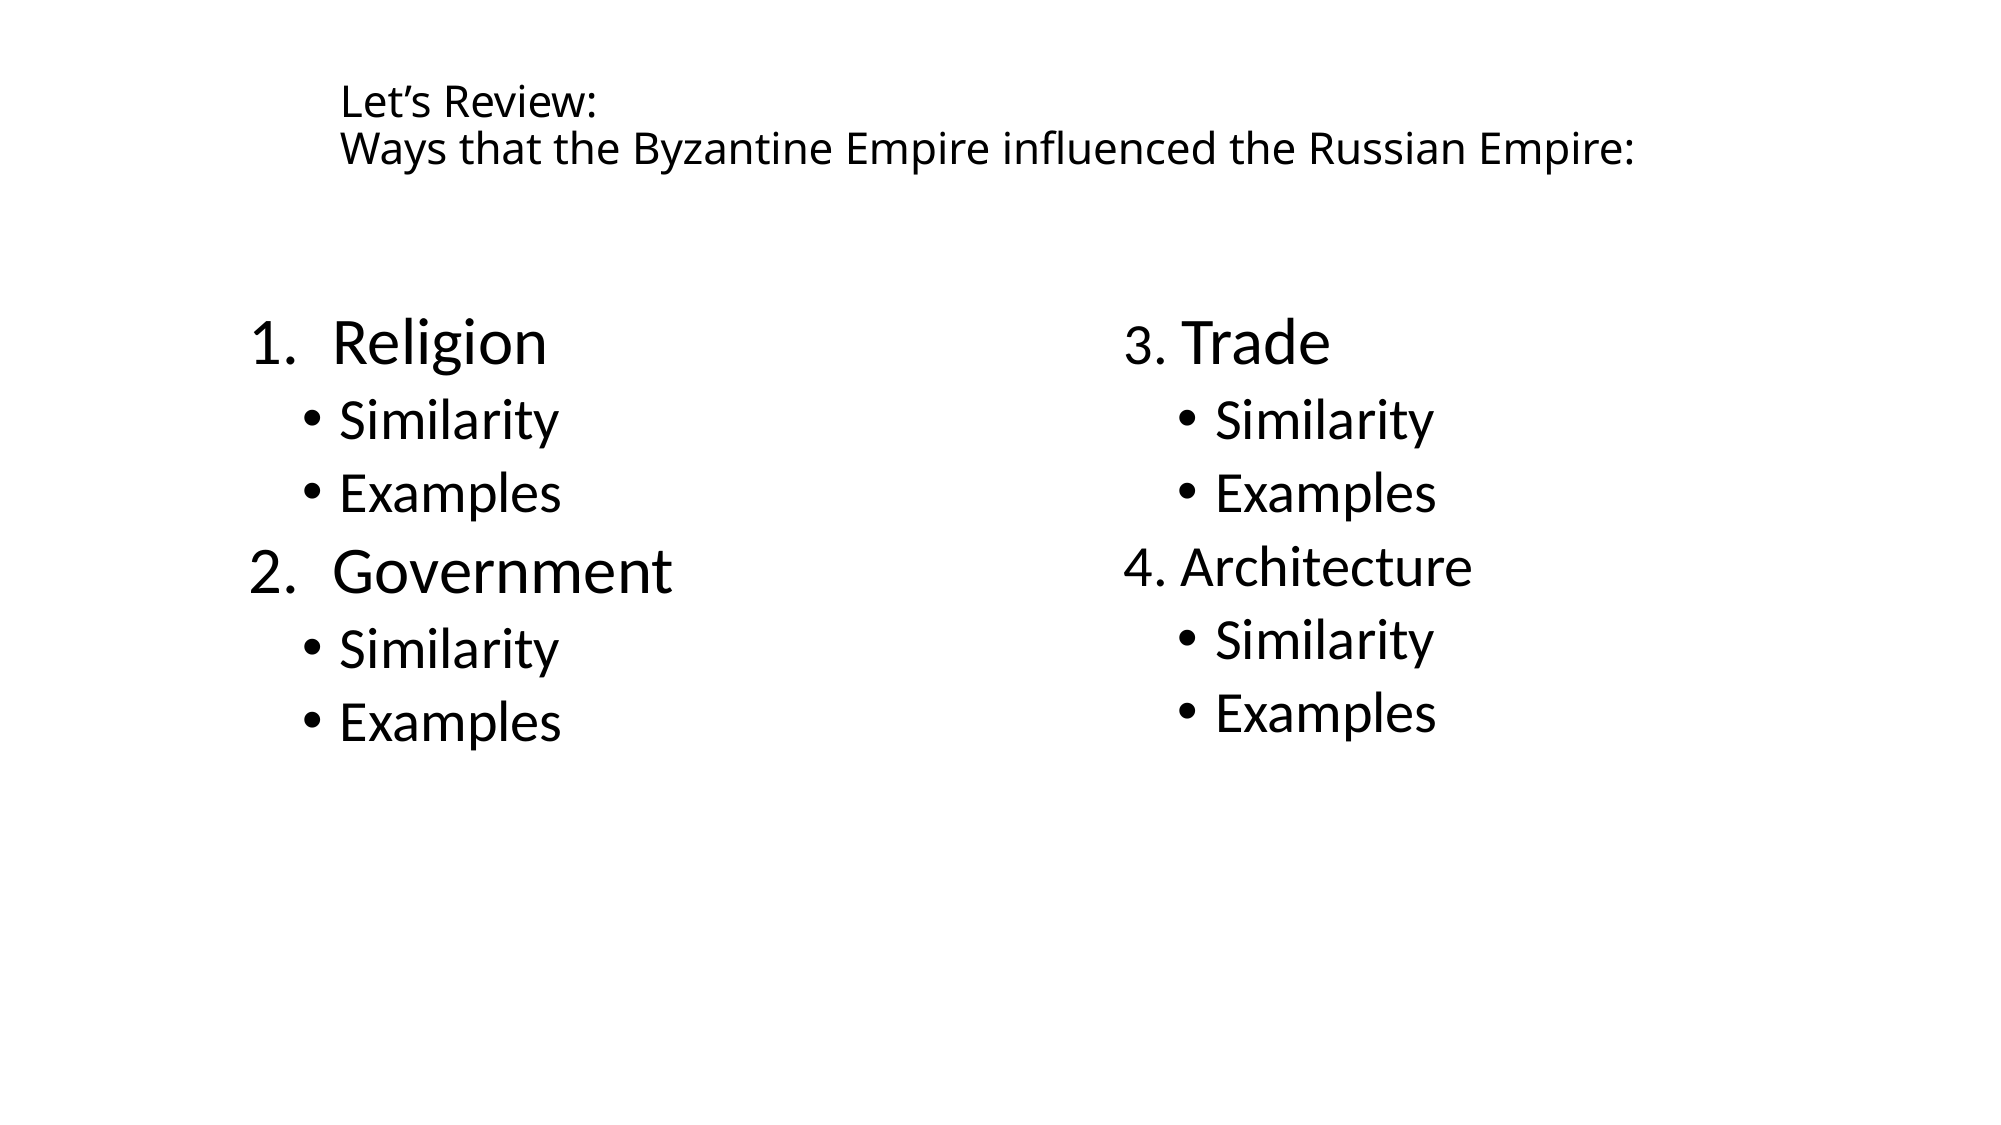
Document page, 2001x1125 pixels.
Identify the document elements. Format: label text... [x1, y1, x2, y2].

list 3. Trade Similarity Examples 4. Architecture Similarity Examples [1012, 299, 1863, 1014]
list Religion Similarity Examples Government Similarity Examples [137, 299, 988, 1014]
title Let’s Review: Ways that the Byzantine Empire influenced the Russian Empire: [324, 70, 1675, 258]
